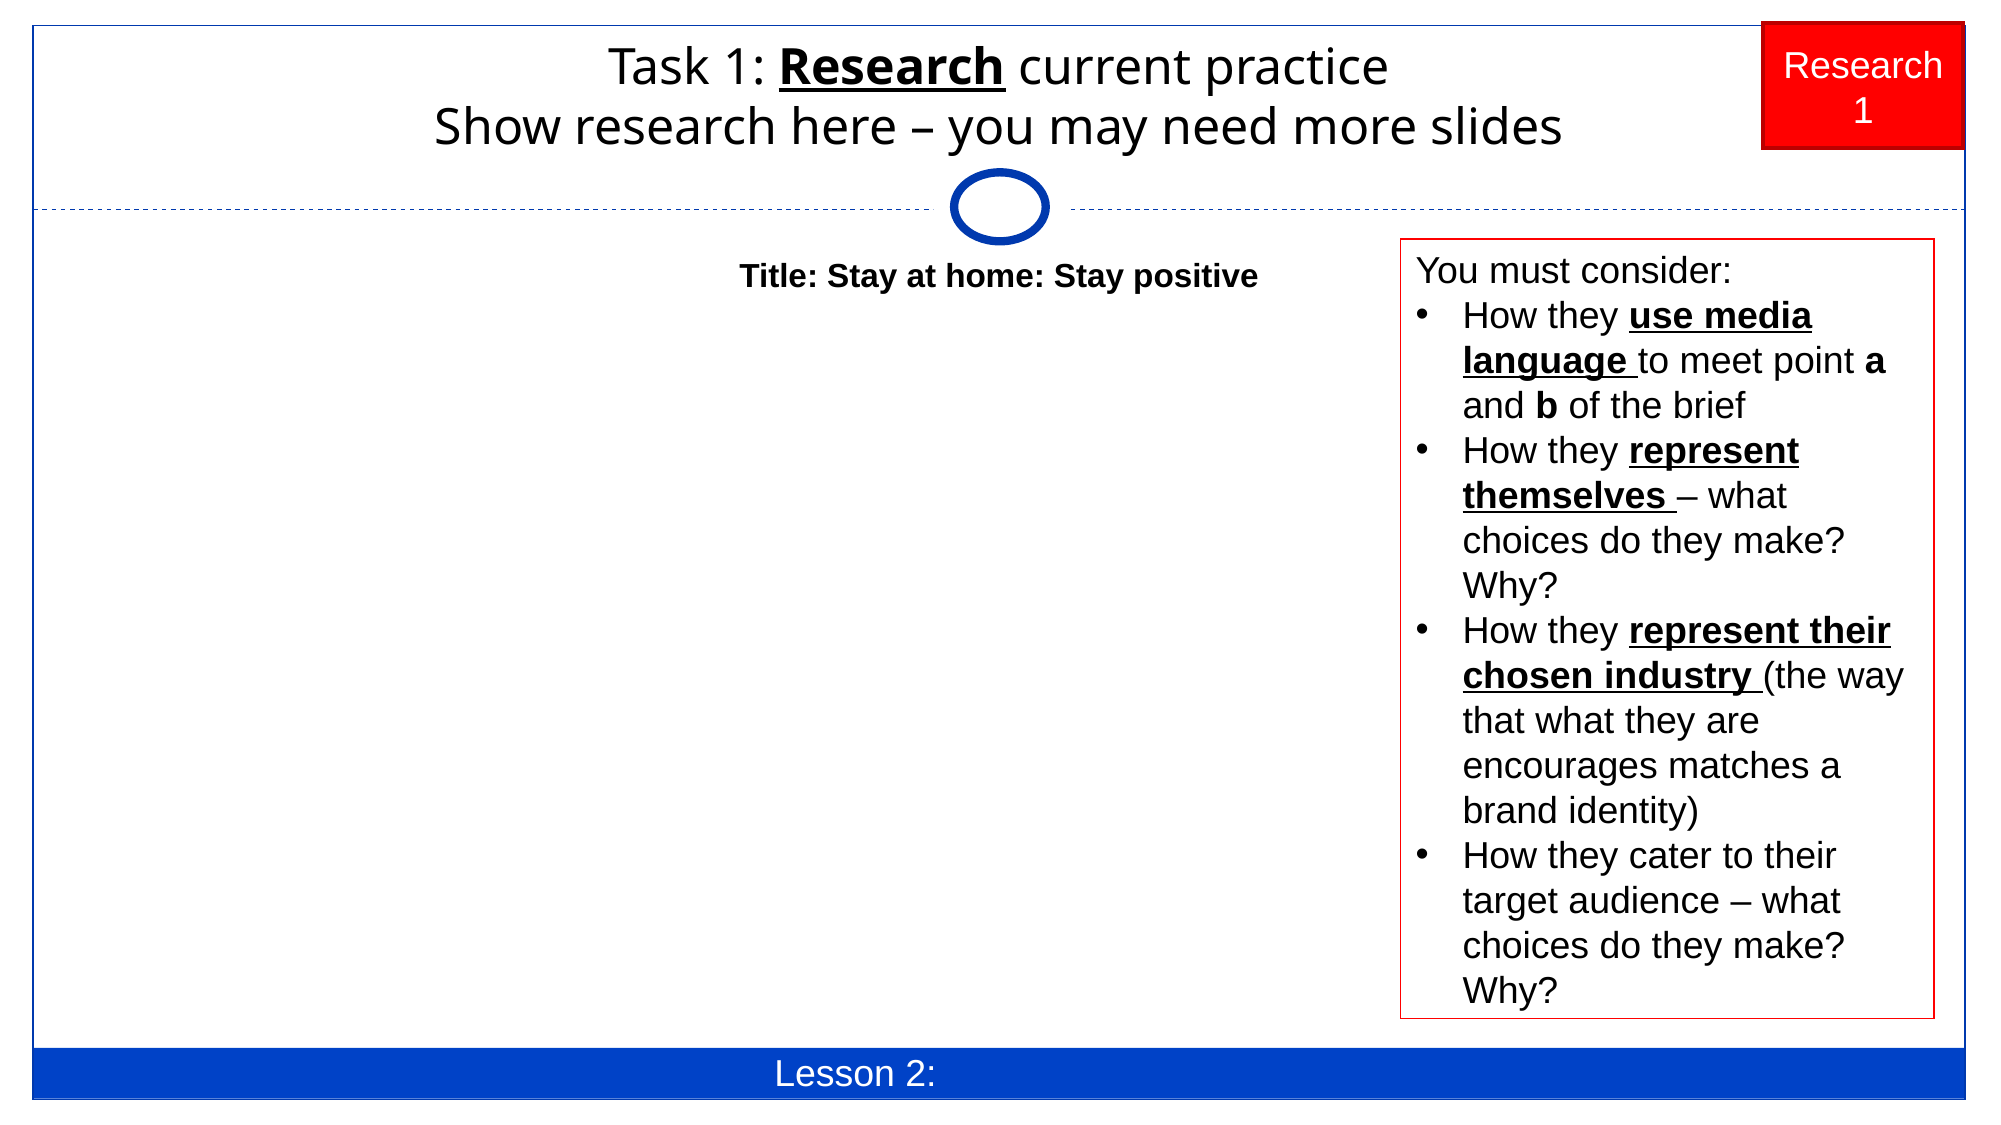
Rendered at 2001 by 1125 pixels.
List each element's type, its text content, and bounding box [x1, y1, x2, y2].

text_box Research 1 [1763, 23, 1964, 148]
text_box Lesson 2: [759, 1041, 1240, 1103]
text_box Title: Stay at home: Stay positive [65, 238, 1400, 508]
text_box You must consider: How they use media language to meet point a and b of the brief How they represent themselves – what choices do they make? Why? How they represent their chosen industry (the way that what they are encourages matches a brand identity) How they cater to their target audience – what choices do they make? Why? [1400, 238, 1934, 1019]
title Task 1: Research current practice Show research here – you may need more slides [65, 37, 1933, 162]
